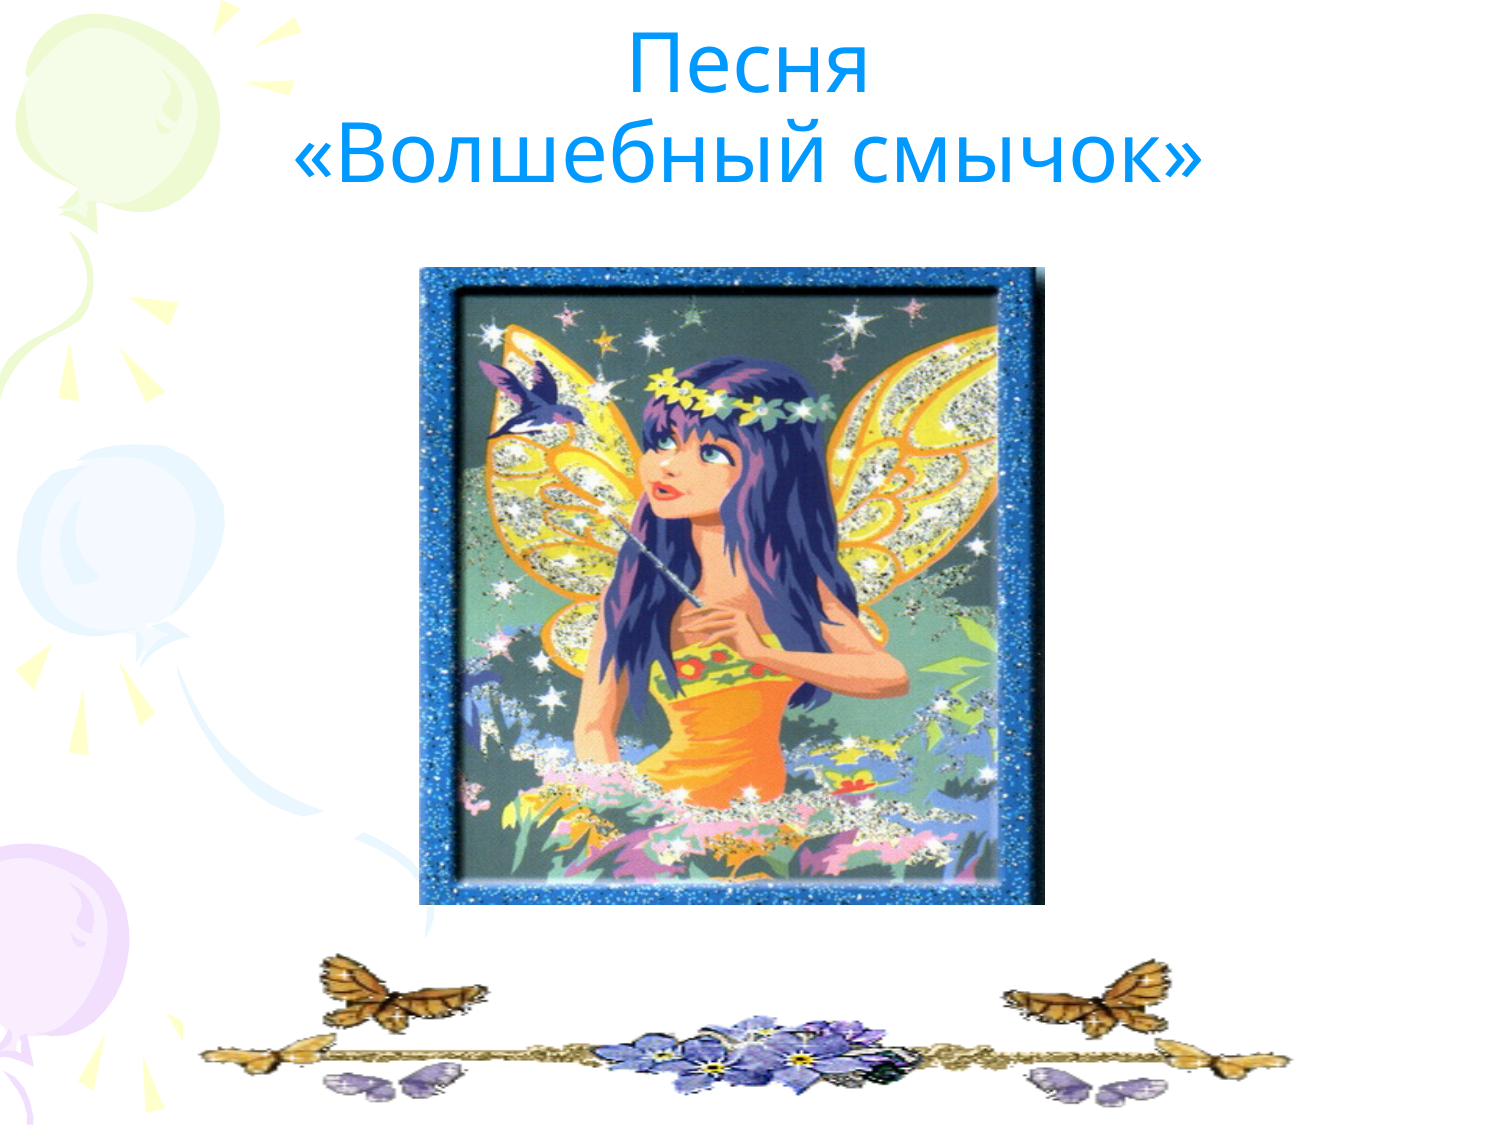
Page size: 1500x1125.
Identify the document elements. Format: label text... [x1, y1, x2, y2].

picture [182, 951, 1318, 1125]
title Песня «Волшебный смычок» [72, 42, 1426, 209]
picture [419, 266, 1045, 906]
